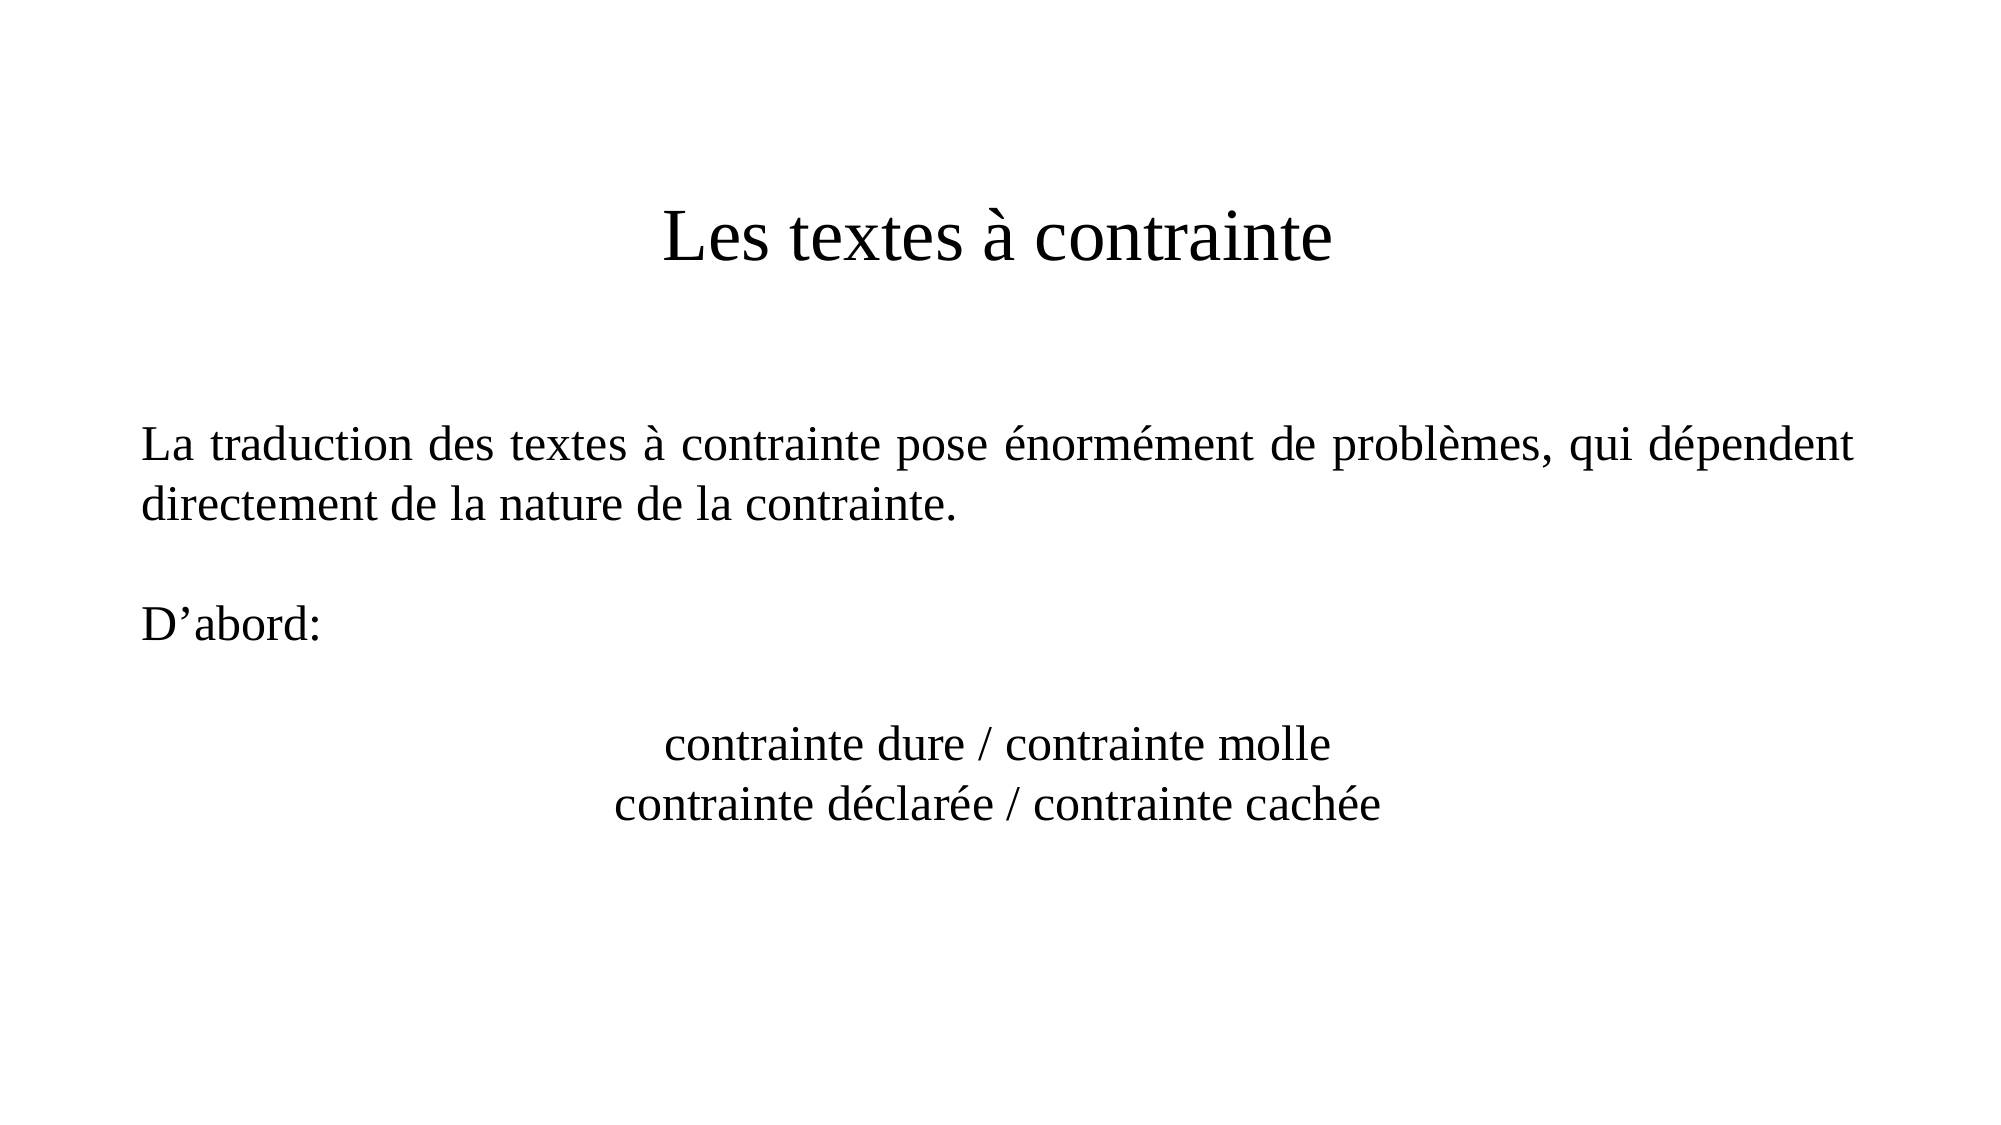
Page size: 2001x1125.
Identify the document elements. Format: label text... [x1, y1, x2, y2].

text_box Les textes à contrainte La traduction des textes à contrainte pose énormément de problèmes, qui dépendent directement de la nature de la contrainte. D’abord: contrainte dure / contrainte molle contrainte déclarée / contrainte cachée [127, 178, 1871, 898]
